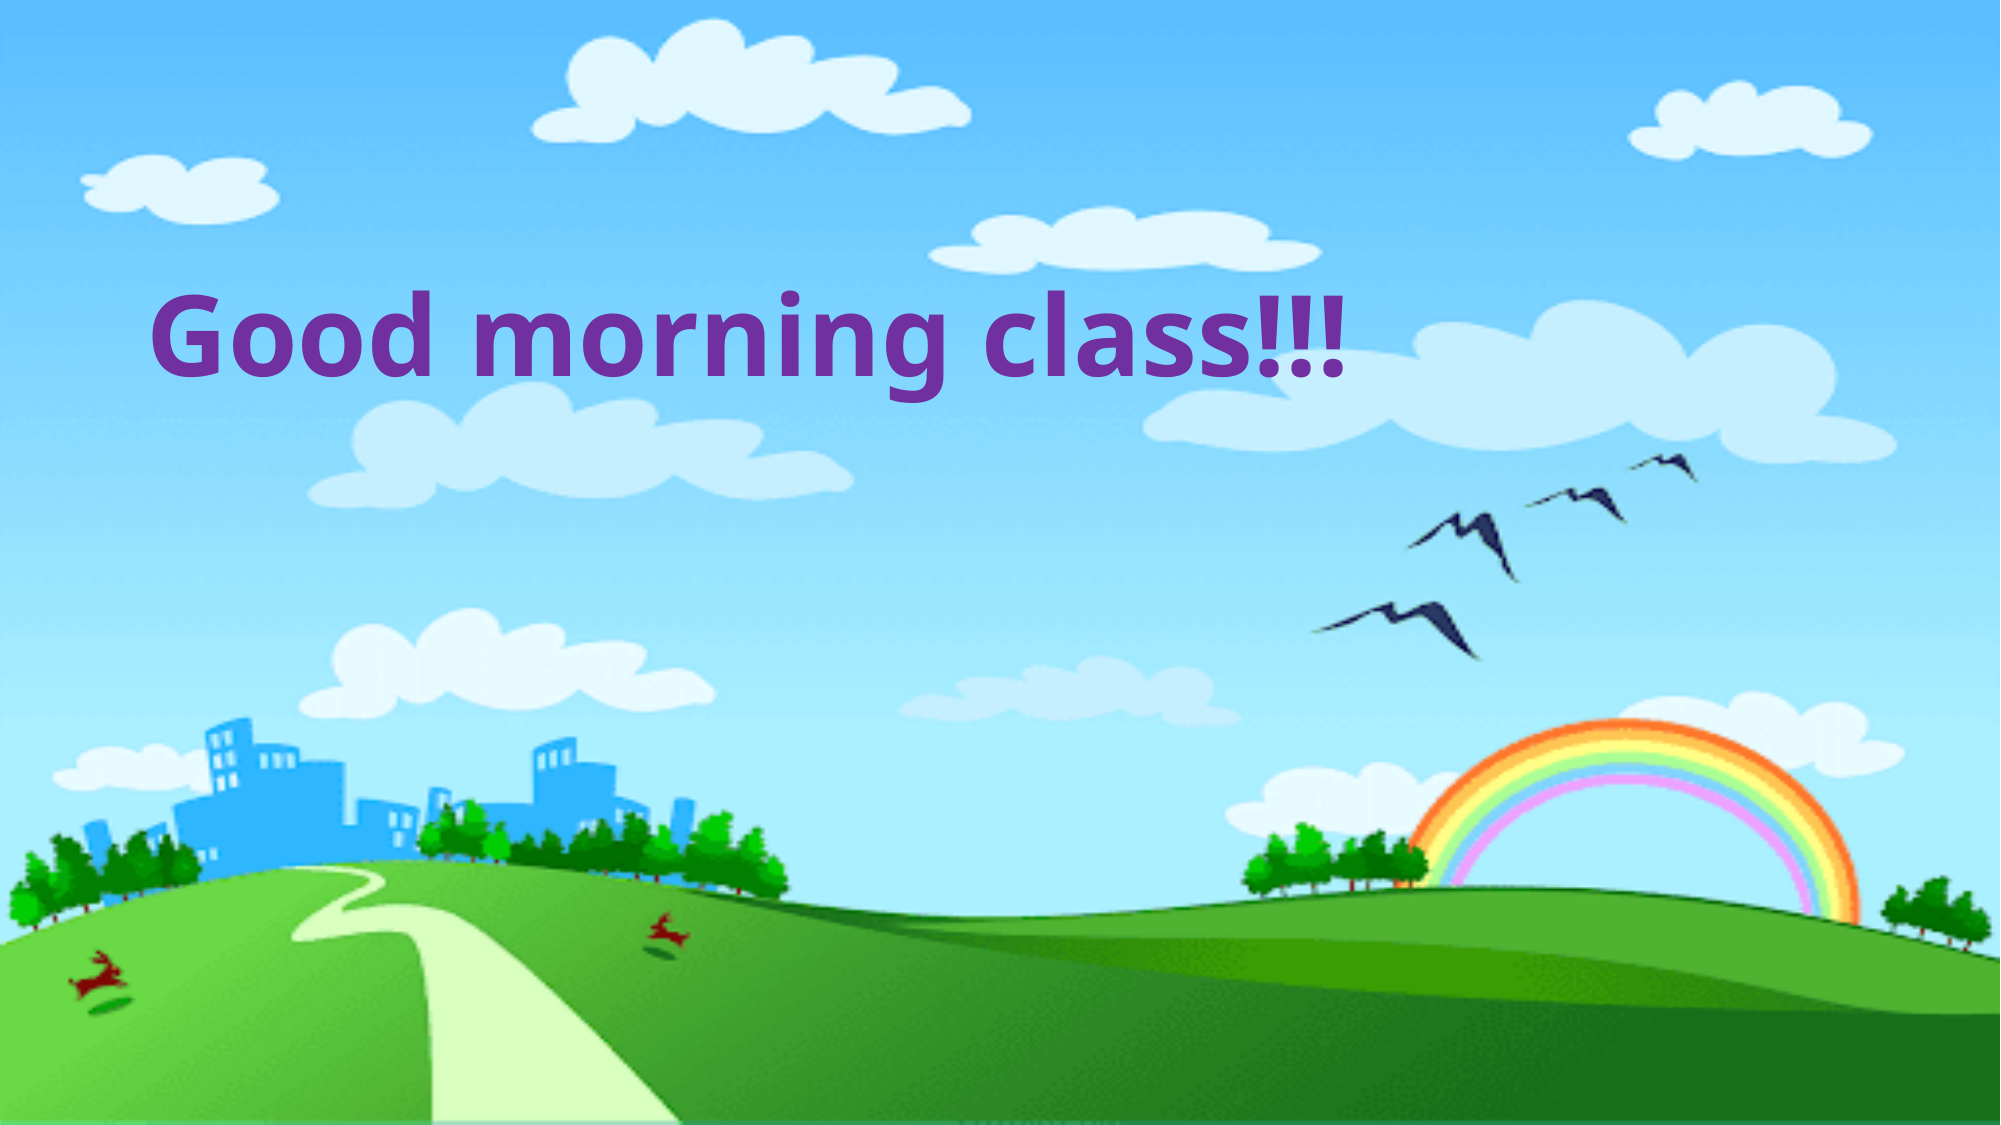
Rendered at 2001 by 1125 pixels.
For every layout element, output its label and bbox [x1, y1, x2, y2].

list [0, 0, 2000, 1125]
